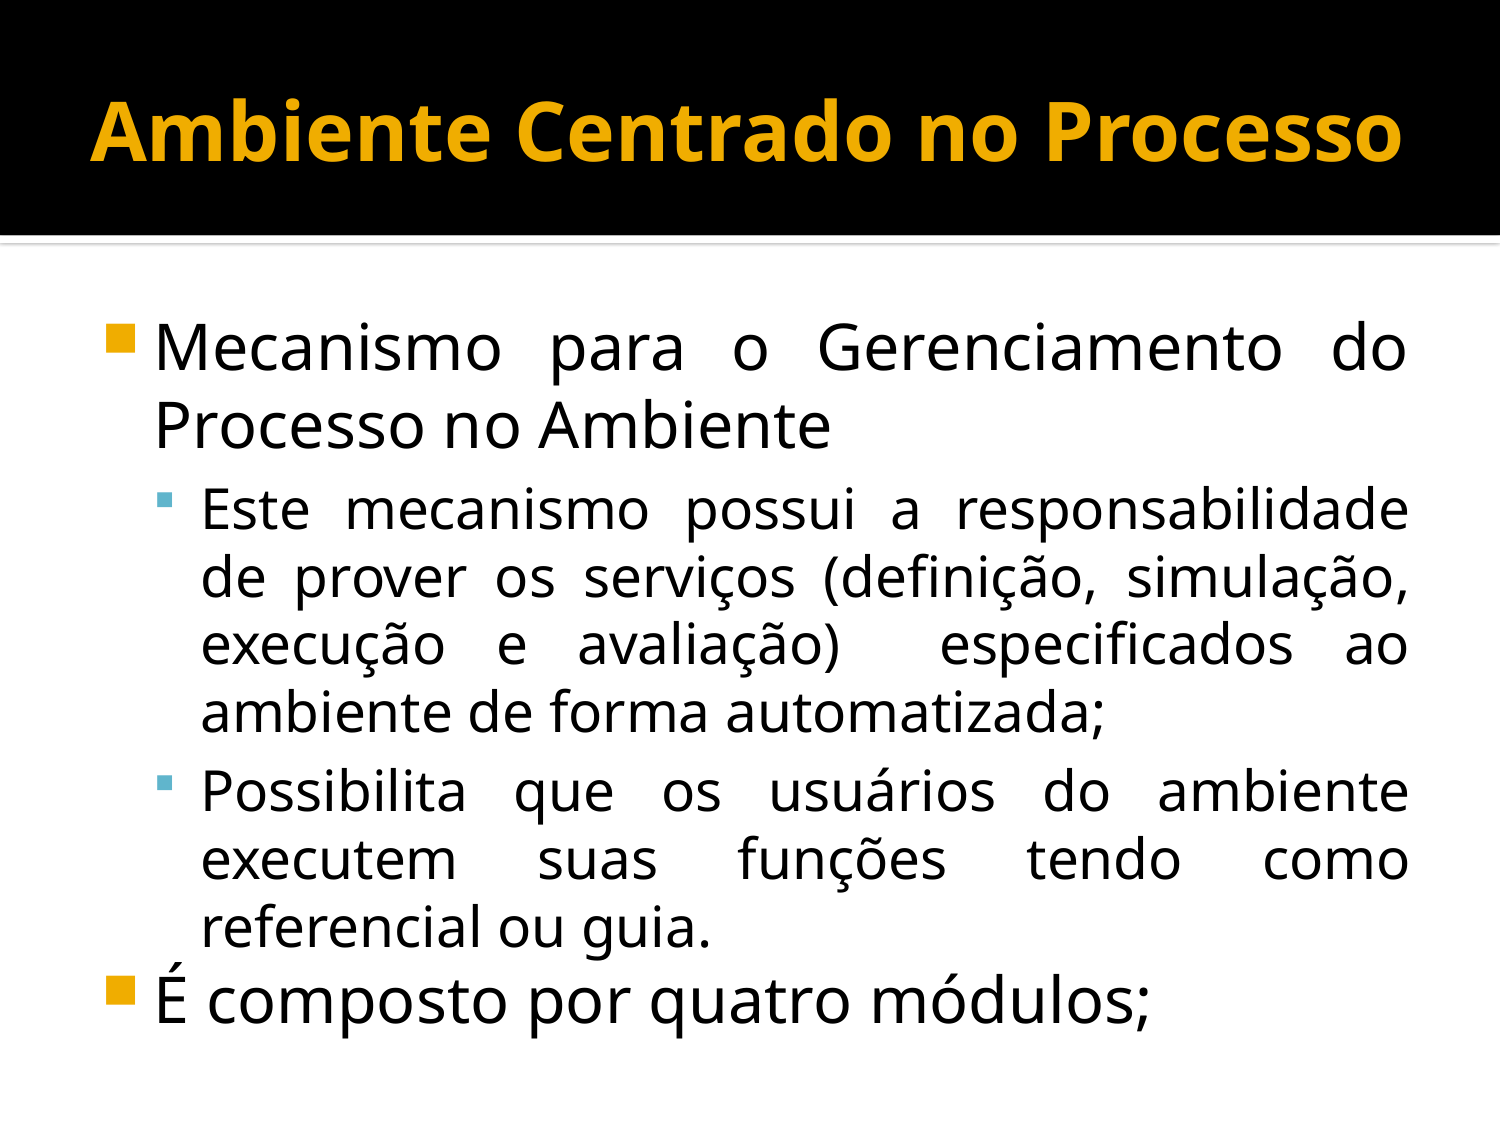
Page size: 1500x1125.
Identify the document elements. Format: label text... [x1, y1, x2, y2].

list Mecanismo para o Gerenciamento do Processo no Ambiente Este mecanismo possui a responsabilidade de prover os serviços (definição, simulação, execução e avaliação) especificados ao ambiente de forma automatizada; Possibilita que os usuários do ambiente executem suas funções tendo como referencial ou guia. É composto por quatro módulos; [75, 291, 1425, 1050]
title Ambiente Centrado no Processo [75, 25, 1425, 231]
